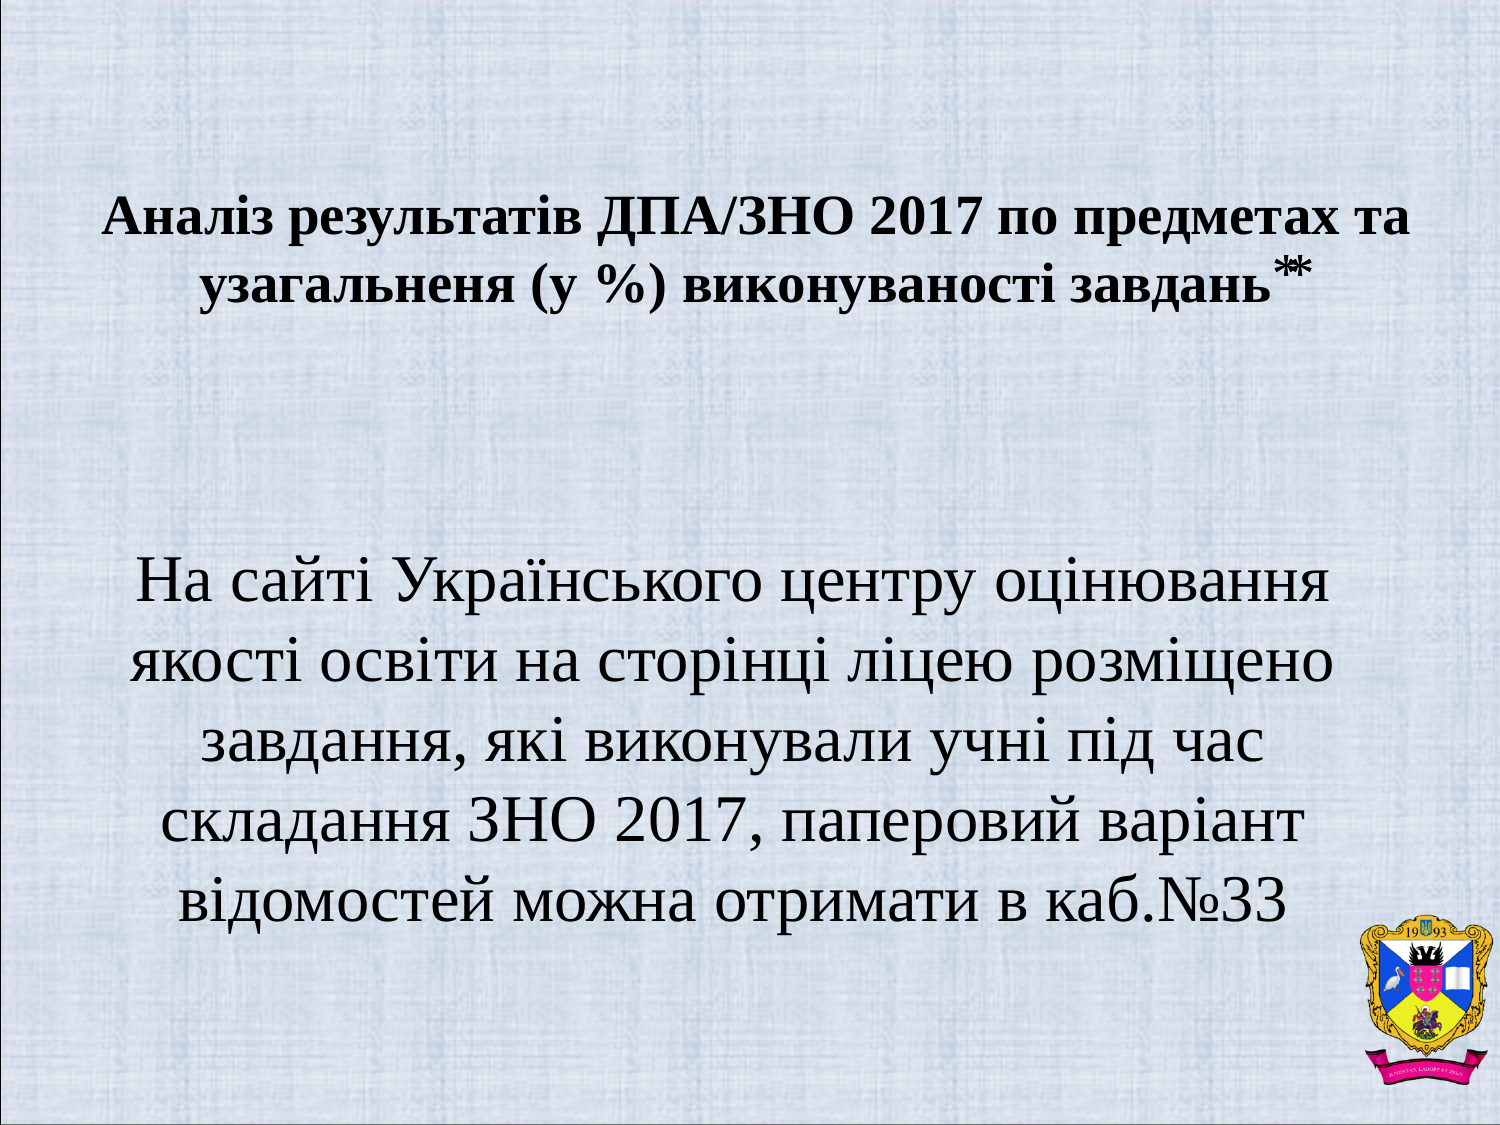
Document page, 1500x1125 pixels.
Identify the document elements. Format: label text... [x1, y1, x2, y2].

picture [0, 0, 1500, 1125]
title Аналіз результатів ДПА/ЗНО 2017 по предметах та узагальненя (у %) виконуваності завдань ⃰⃰ ⃰⃰ [81, 152, 1433, 341]
list На сайті Українського центру оцінювання якості освіти на сторінці ліцею розміщено завдання, які виконували учні під час складання ЗНО 2017, паперовий варіант відомостей можна отримати в каб.№33 [58, 527, 1409, 969]
